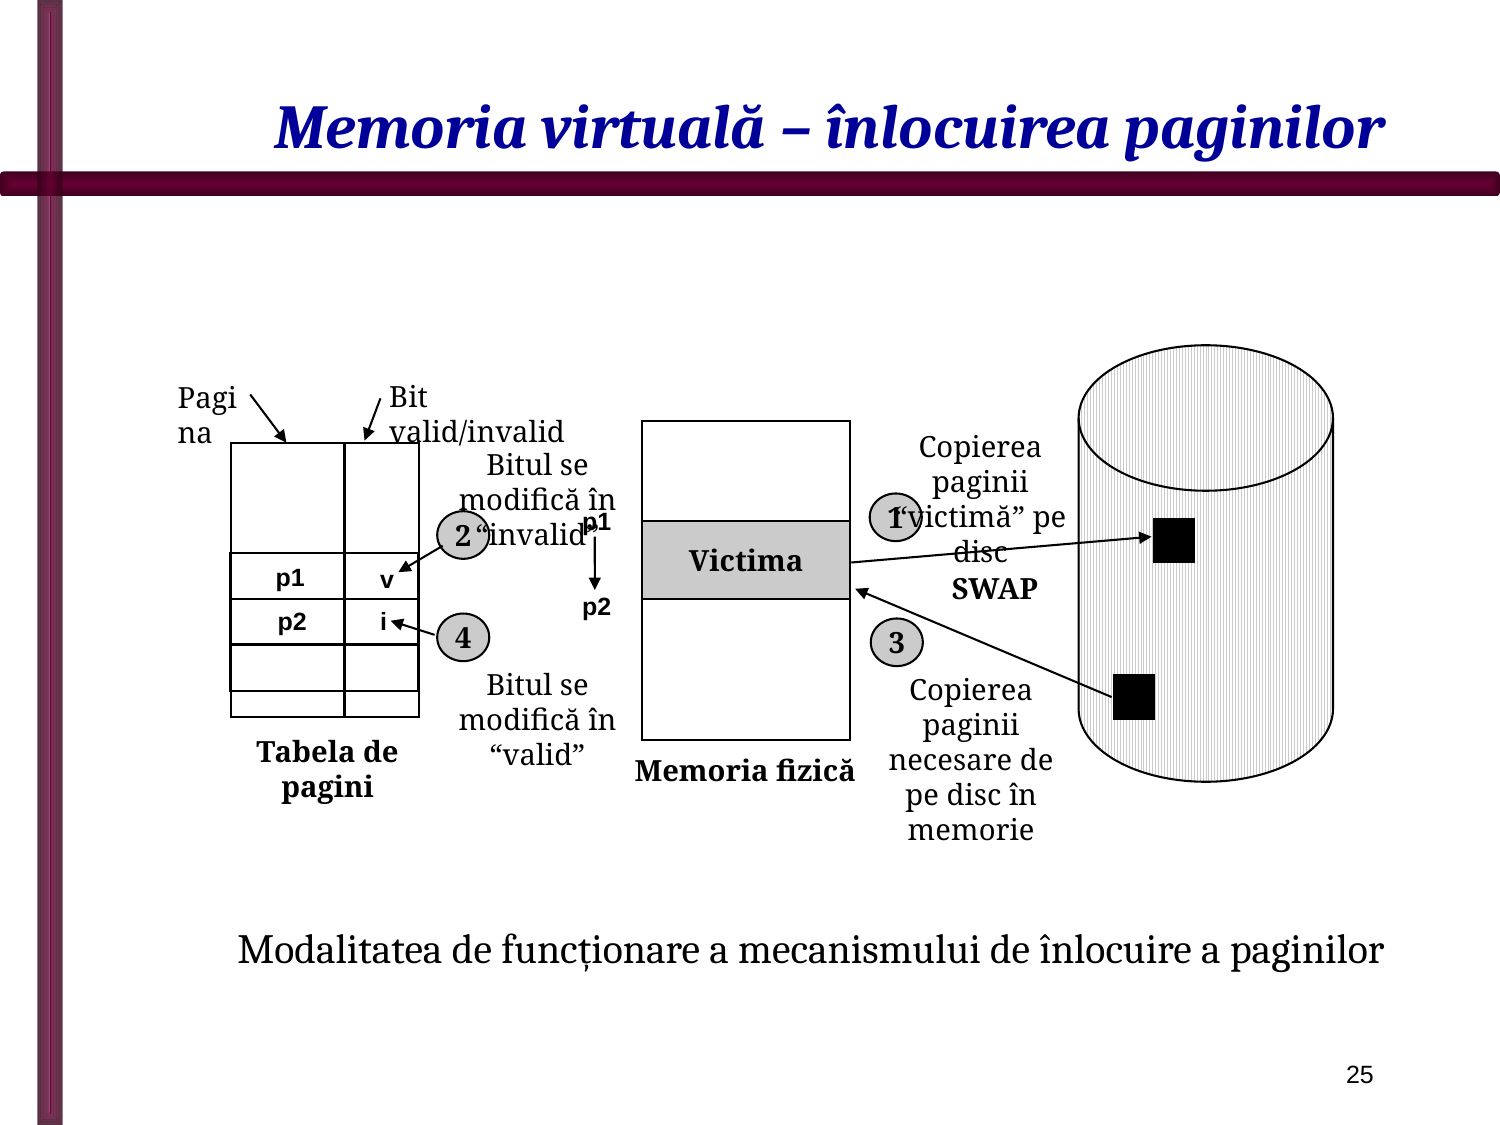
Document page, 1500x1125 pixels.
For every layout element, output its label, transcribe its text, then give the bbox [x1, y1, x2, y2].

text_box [162, 344, 1334, 789]
title Memoria virtuală – înlocuirea paginilor [125, 24, 1400, 169]
text_box Modalitatea de funcționare a mecanismului de înlocuire a paginilor [213, 920, 1409, 975]
